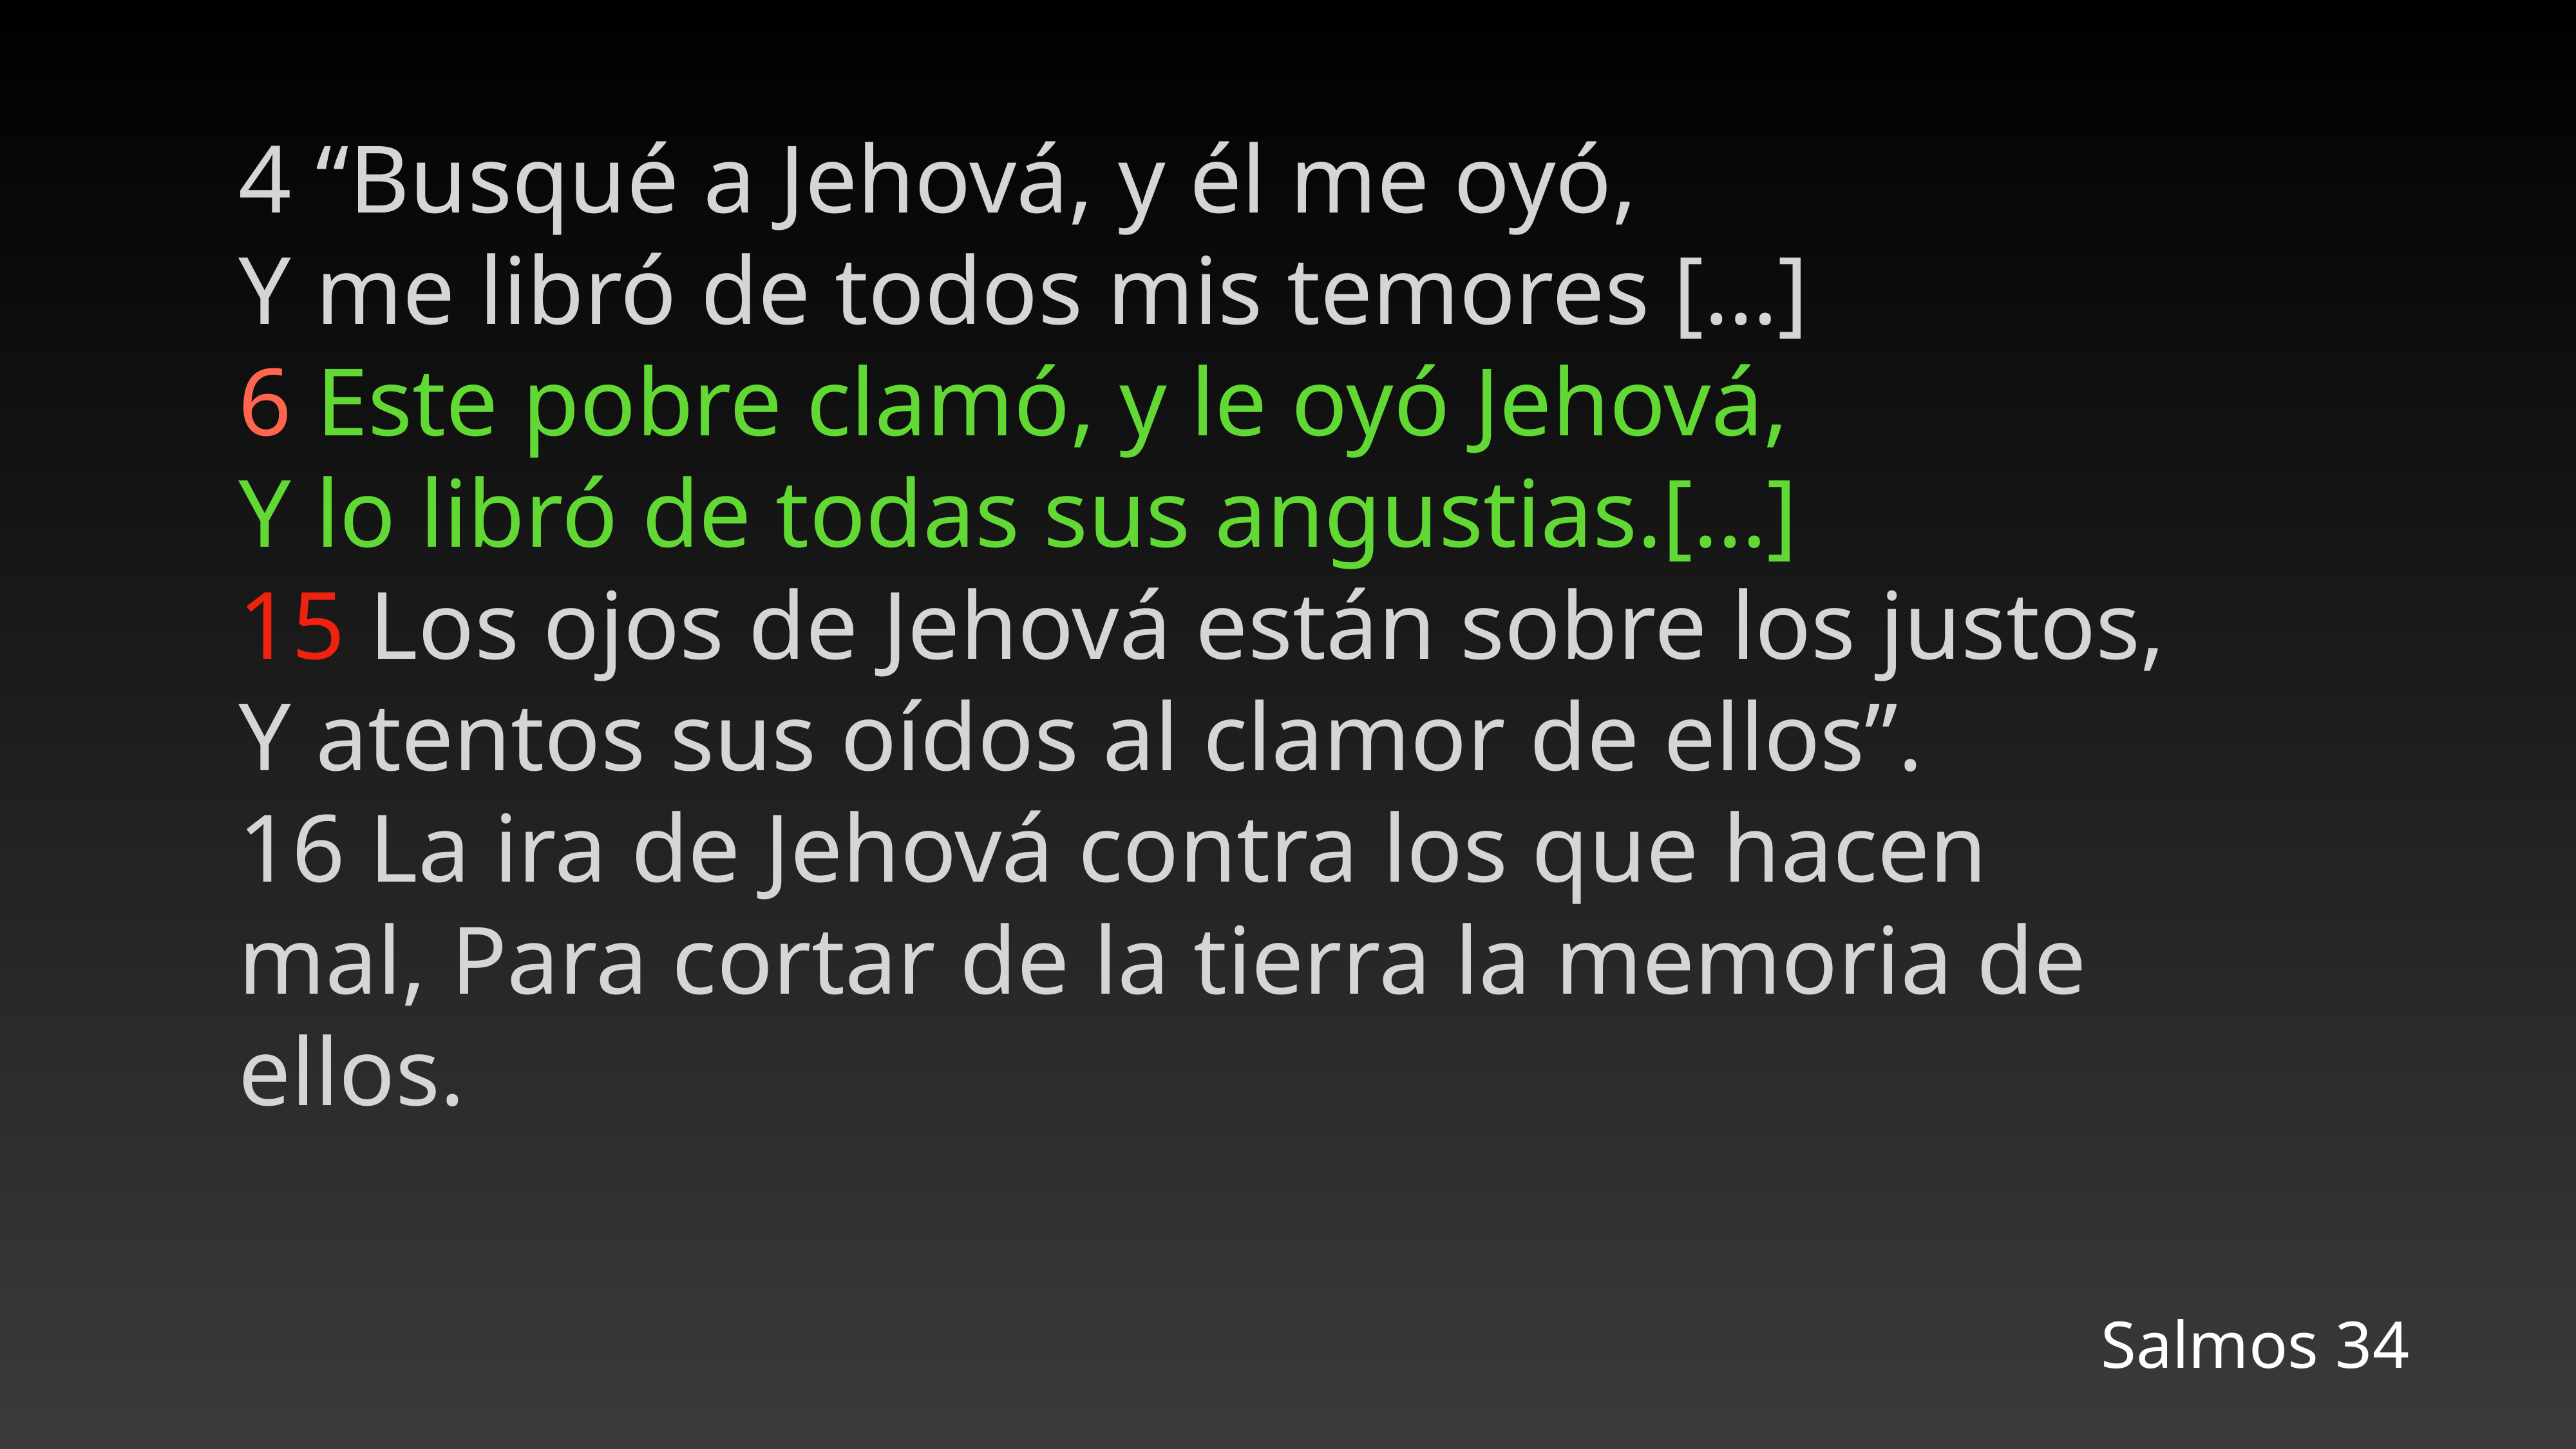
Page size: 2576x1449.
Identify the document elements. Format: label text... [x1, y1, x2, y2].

list 4 “Busqué a Jehová, y él me oyó, Y me libró de todos mis temores […] 6 Este pobre clamó, y le oyó Jehová, Y lo libró de todas sus angustias.[…] 15 Los ojos de Jehová están sobre los justos, Y atentos sus oídos al clamor de ellos”. 16 La ira de Jehová contra los que hacen mal, Para cortar de la tierra la memoria de ellos. [233, 113, 2202, 1408]
text_box Salmos 34 [2096, 1298, 2416, 1387]
